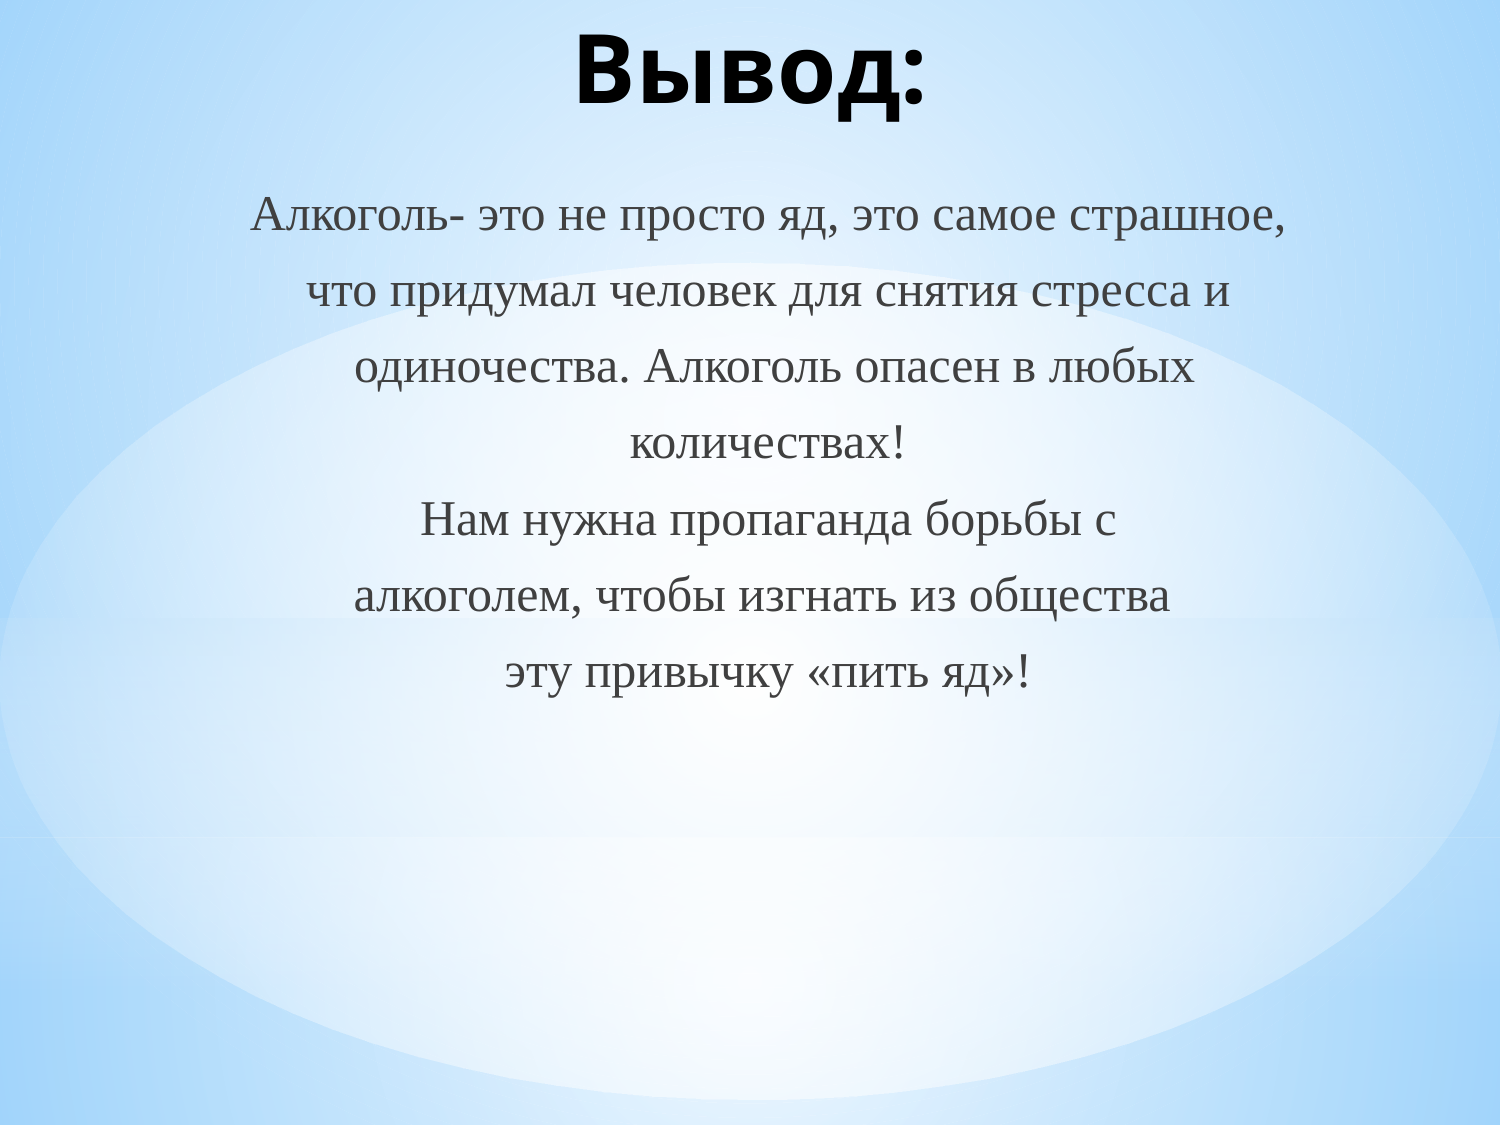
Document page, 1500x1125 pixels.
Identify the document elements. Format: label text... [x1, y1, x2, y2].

title Вывод: [112, 0, 1388, 172]
list Алкоголь- это не просто яд, это самое страшное, что придумал человек для снятия стресса и одиночества. Алкоголь опасен в любых количествах! Нам нужна пропаганда борьбы с алкоголем, чтобы изгнать из общества эту привычку «пить яд»! [29, 172, 1500, 1083]
